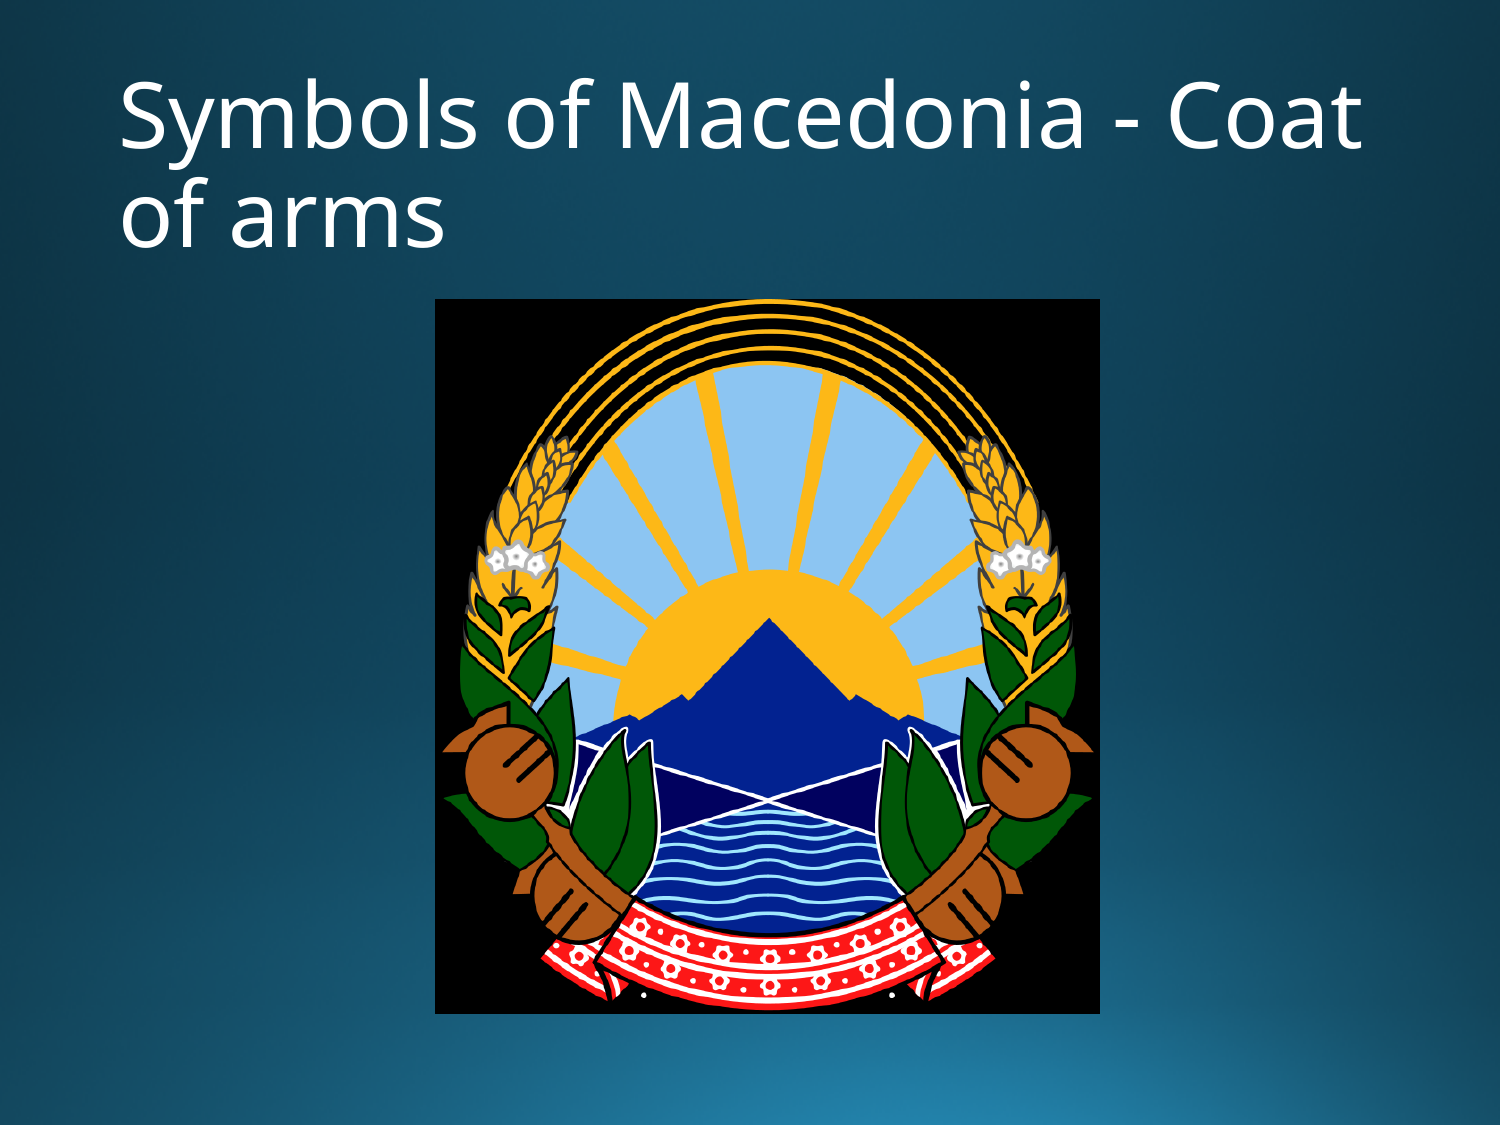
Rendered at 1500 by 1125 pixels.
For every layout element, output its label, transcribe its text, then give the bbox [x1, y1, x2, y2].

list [434, 299, 1100, 1014]
title Symbols of Macedonia - Coat of arms [103, 59, 1397, 278]
picture [0, 0, 1500, 1125]
